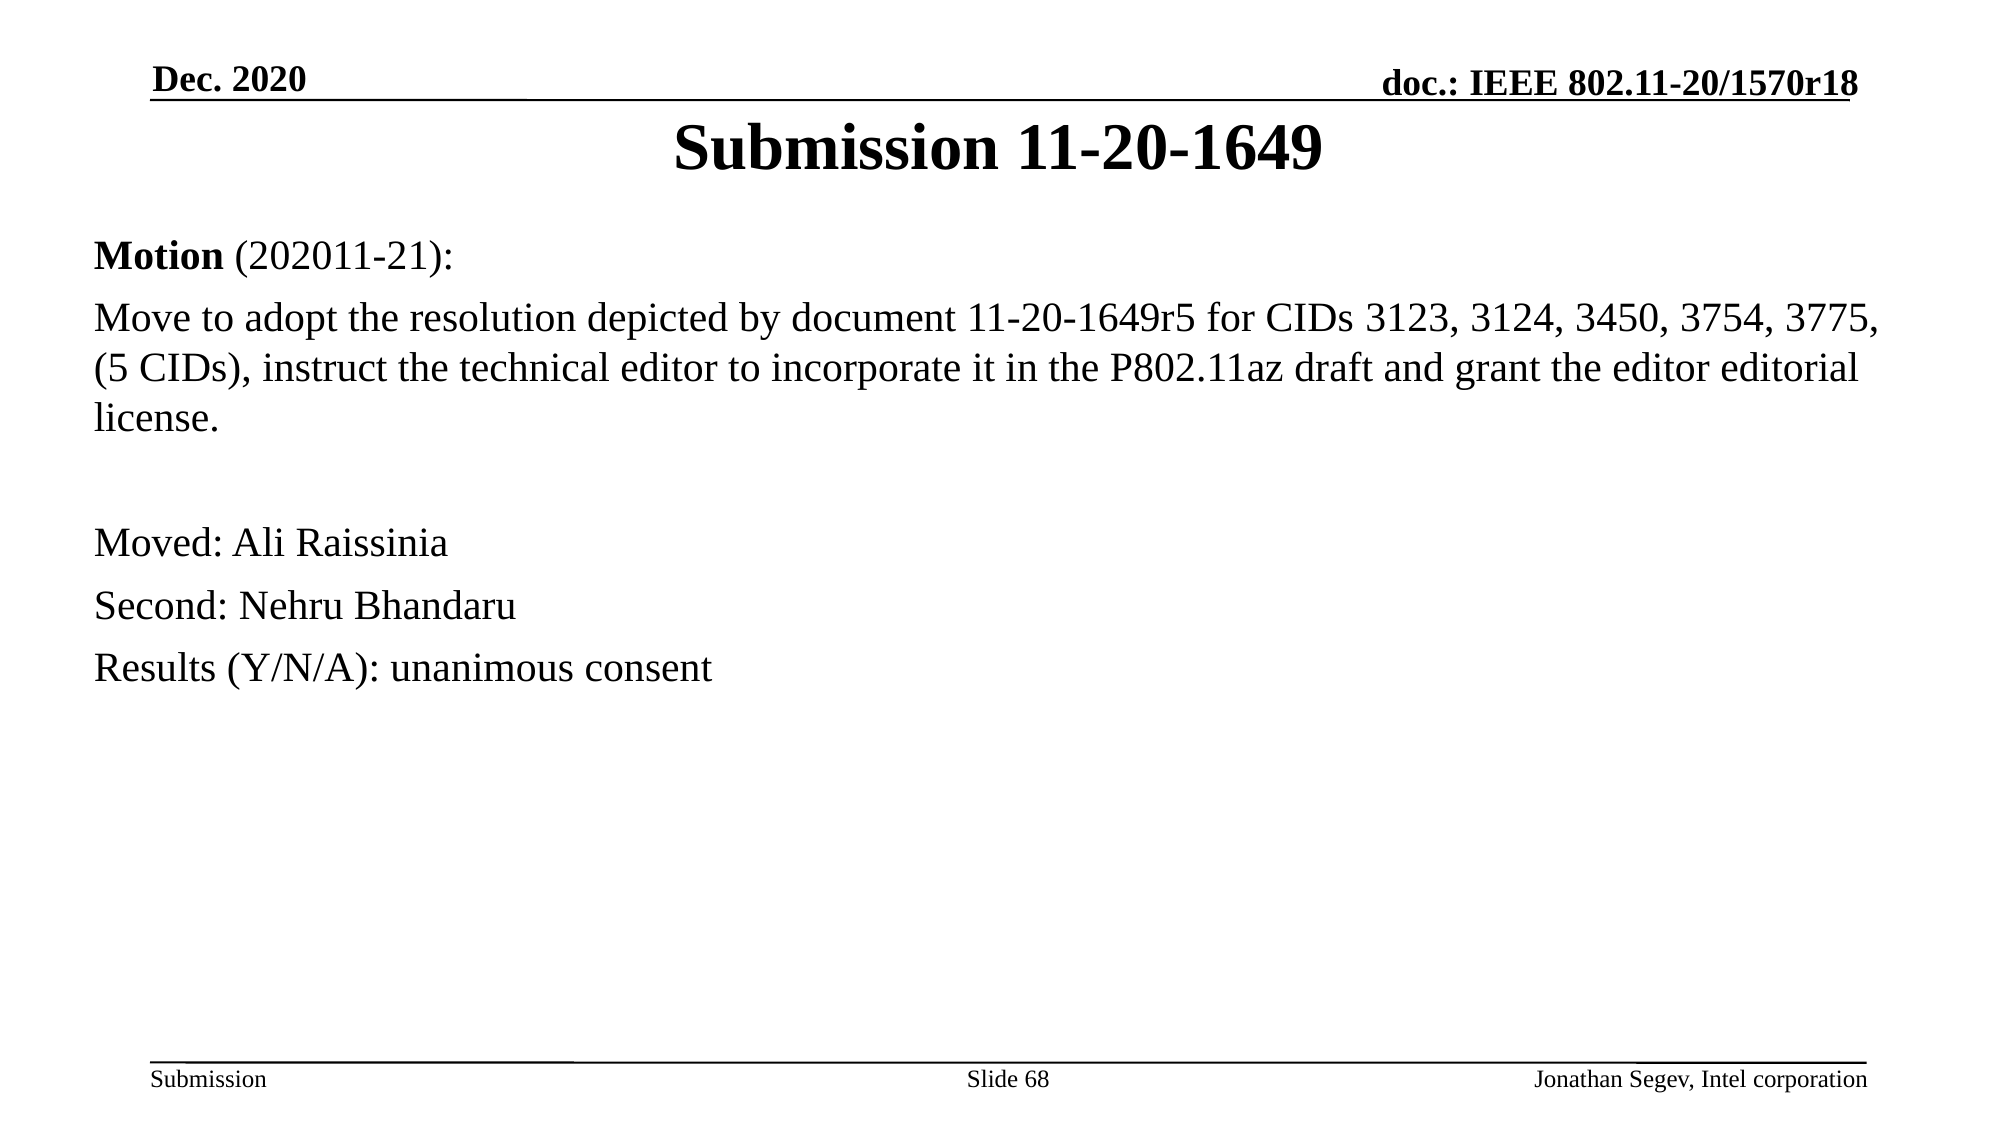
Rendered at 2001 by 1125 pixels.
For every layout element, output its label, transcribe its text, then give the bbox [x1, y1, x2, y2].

title Submission 11-20-1649 [149, 112, 1850, 173]
slide_number Slide 68 [950, 1061, 1067, 1123]
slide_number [152, 54, 563, 100]
list Motion (202011-21): Move to adopt the resolution depicted by document 11-20-1649r5 for CIDs 3123, 3124, 3450, 3754, 3775, (5 CIDs), instruct the technical editor to incorporate it in the P802.11az draft and grant the editor editorial license. Moved: Ali Raissinia Second: Nehru Bhandaru Results (Y/N/A): unanimous consent [78, 219, 1922, 1000]
footer Jonathan Segev, Intel corporation [1171, 1061, 1869, 1093]
